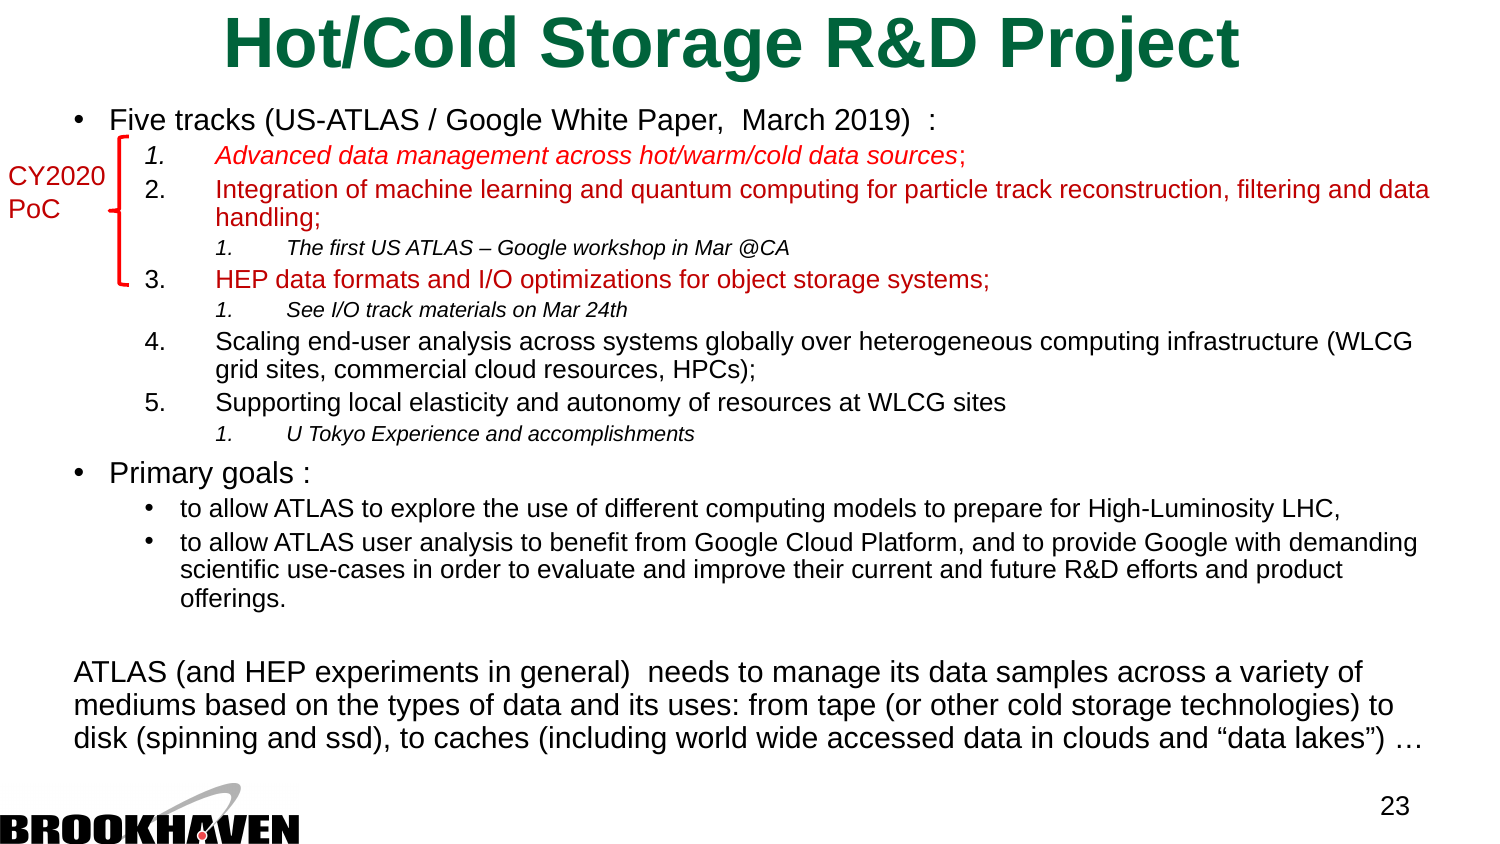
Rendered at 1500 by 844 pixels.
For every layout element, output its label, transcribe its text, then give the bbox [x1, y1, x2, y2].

title Hot/Cold Storage R&D Project [58, 0, 1425, 96]
text_box [118, 135, 129, 286]
slide_number 23 [1074, 782, 1425, 827]
picture [0, 783, 299, 844]
text_box Five tracks (US-ATLAS / Google White Paper, March 2019) : Advanced data management across hot/warm/cold data sources; Integration of machine learning and quantum computing for particle track reconstruction, filtering and data handling; The first US ATLAS – Google workshop in Mar @CA HEP data formats and I/O optimizations for object storage systems; See I/O track materials on Mar 24th Scaling end-user analysis across systems globally over heterogeneous computing infrastructure (WLCG grid sites, commercial cloud resources, HPCs); Supporting local elasticity and autonomy of resources at WLCG sites U Tokyo Experience and accomplishments Primary goals : to allow ATLAS to explore the use of different computing models to prepare for High-Luminosity LHC, to allow ATLAS user analysis to benefit from Google Cloud Platform, and to provide Google with demanding scientific use-cases in order to evaluate and improve their current and future R&D efforts and product offerings. ATLAS (and HEP experiments in general) needs to manage its data samples across a variety of mediums based on the types of data and its uses: from tape (or other cold storage technologies) to disk (spinning and ssd), to caches (including world wide accessed data in clouds and “data lakes”) … [58, 96, 1456, 783]
text_box CY2020 PoC [0, 151, 121, 232]
